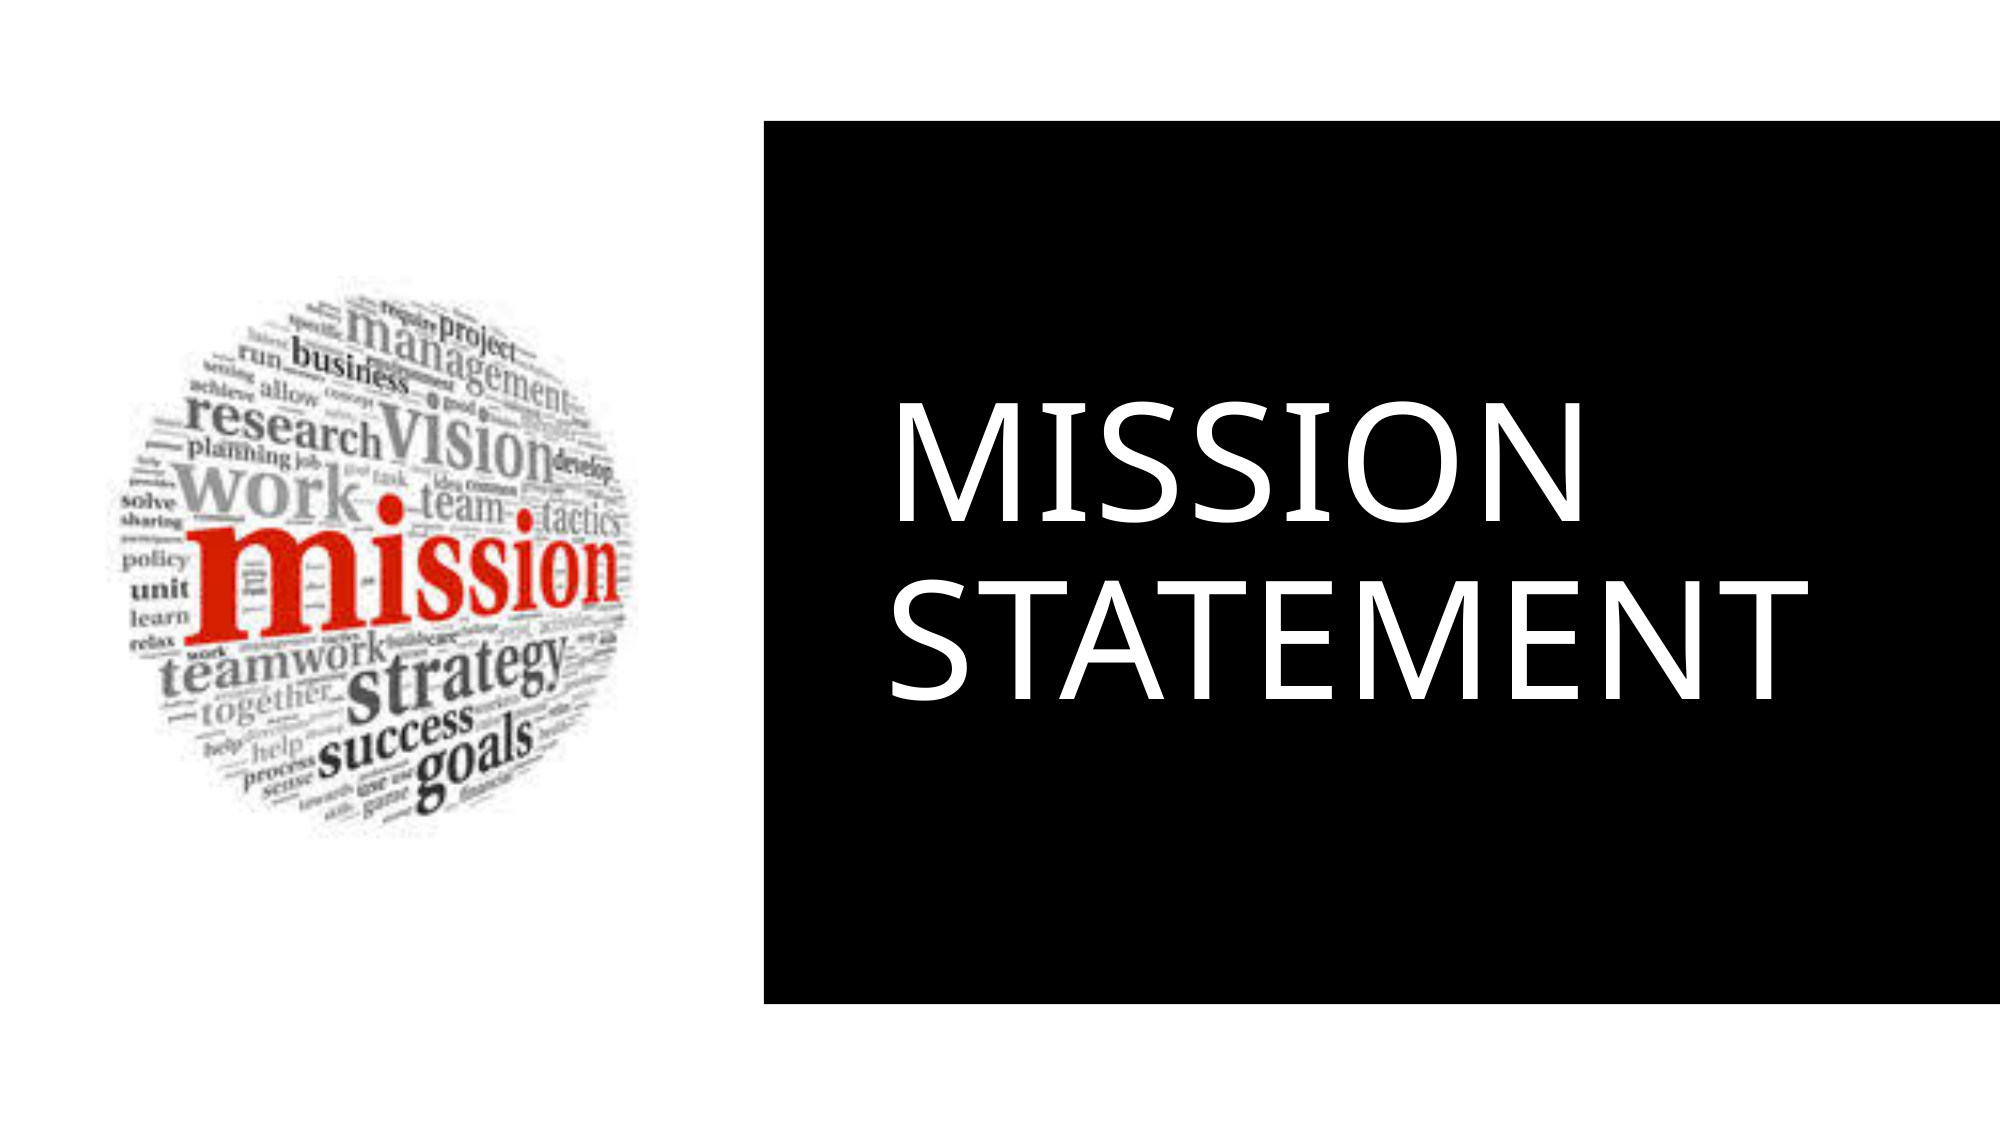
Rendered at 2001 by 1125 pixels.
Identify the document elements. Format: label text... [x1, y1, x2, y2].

text_box [0, 0, 2000, 1125]
title Mission Statement [869, 243, 1842, 743]
picture [105, 276, 639, 849]
text_box [763, 120, 2000, 1005]
